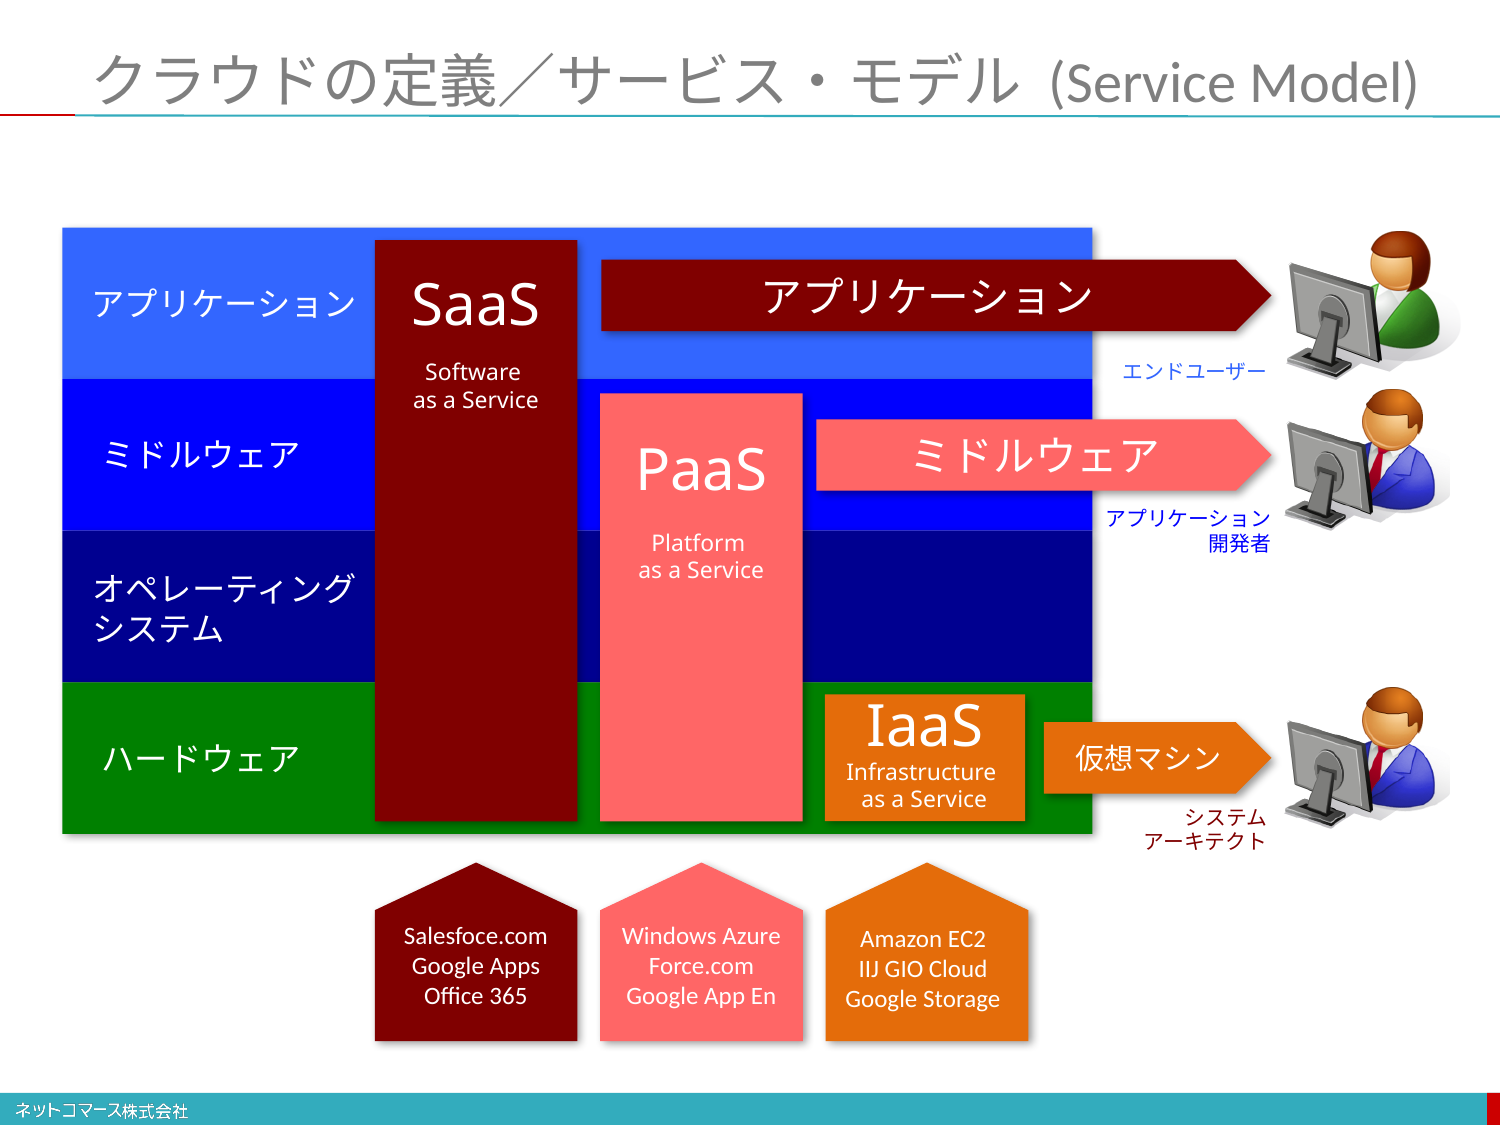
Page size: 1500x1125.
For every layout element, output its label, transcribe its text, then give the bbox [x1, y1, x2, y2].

text_box [373, 238, 579, 824]
text_box Platform as a Service [604, 520, 799, 591]
text_box [60, 377, 371, 529]
picture [1283, 204, 1462, 532]
text_box [823, 860, 1031, 1044]
text_box アプリケーション 開発者 [1090, 498, 1286, 563]
text_box Windows Azure Force.com Google App En [606, 912, 796, 1018]
text_box Amazon EC2 IIJ GIO Cloud Google Storage [830, 915, 1016, 1020]
text_box [598, 860, 805, 1044]
text_box SaaS [396, 259, 556, 345]
text_box [60, 226, 1094, 377]
text_box オペレーティング システム [77, 560, 371, 656]
text_box アプリケーション [599, 257, 1274, 334]
text_box エンドユーザー [1107, 351, 1278, 391]
text_box アプリケーション [77, 275, 371, 331]
text_box Salesfoce.com Google Apps Office 365 [389, 912, 564, 1018]
text_box [814, 529, 1094, 679]
text_box システム アーキテクト [1128, 796, 1282, 862]
text_box [589, 529, 597, 679]
text_box [372, 860, 580, 1044]
text_box ミドルウェア [86, 427, 317, 482]
text_box [60, 680, 1094, 836]
text_box IaaS [823, 692, 1027, 749]
picture [1283, 662, 1450, 830]
text_box Software as a Service [374, 350, 578, 421]
text_box ミドルウェア [814, 417, 1274, 493]
picture [16, 1101, 188, 1120]
text_box Infrastructure as a Service [812, 749, 1037, 820]
title クラウドの定義／サービス・モデル (Service Model) [75, 45, 1500, 114]
text_box [60, 529, 371, 680]
text_box [589, 377, 1094, 527]
text_box PaaS [598, 391, 805, 823]
text_box 仮想マシン [1041, 720, 1274, 796]
text_box ハードウェア [86, 730, 317, 785]
